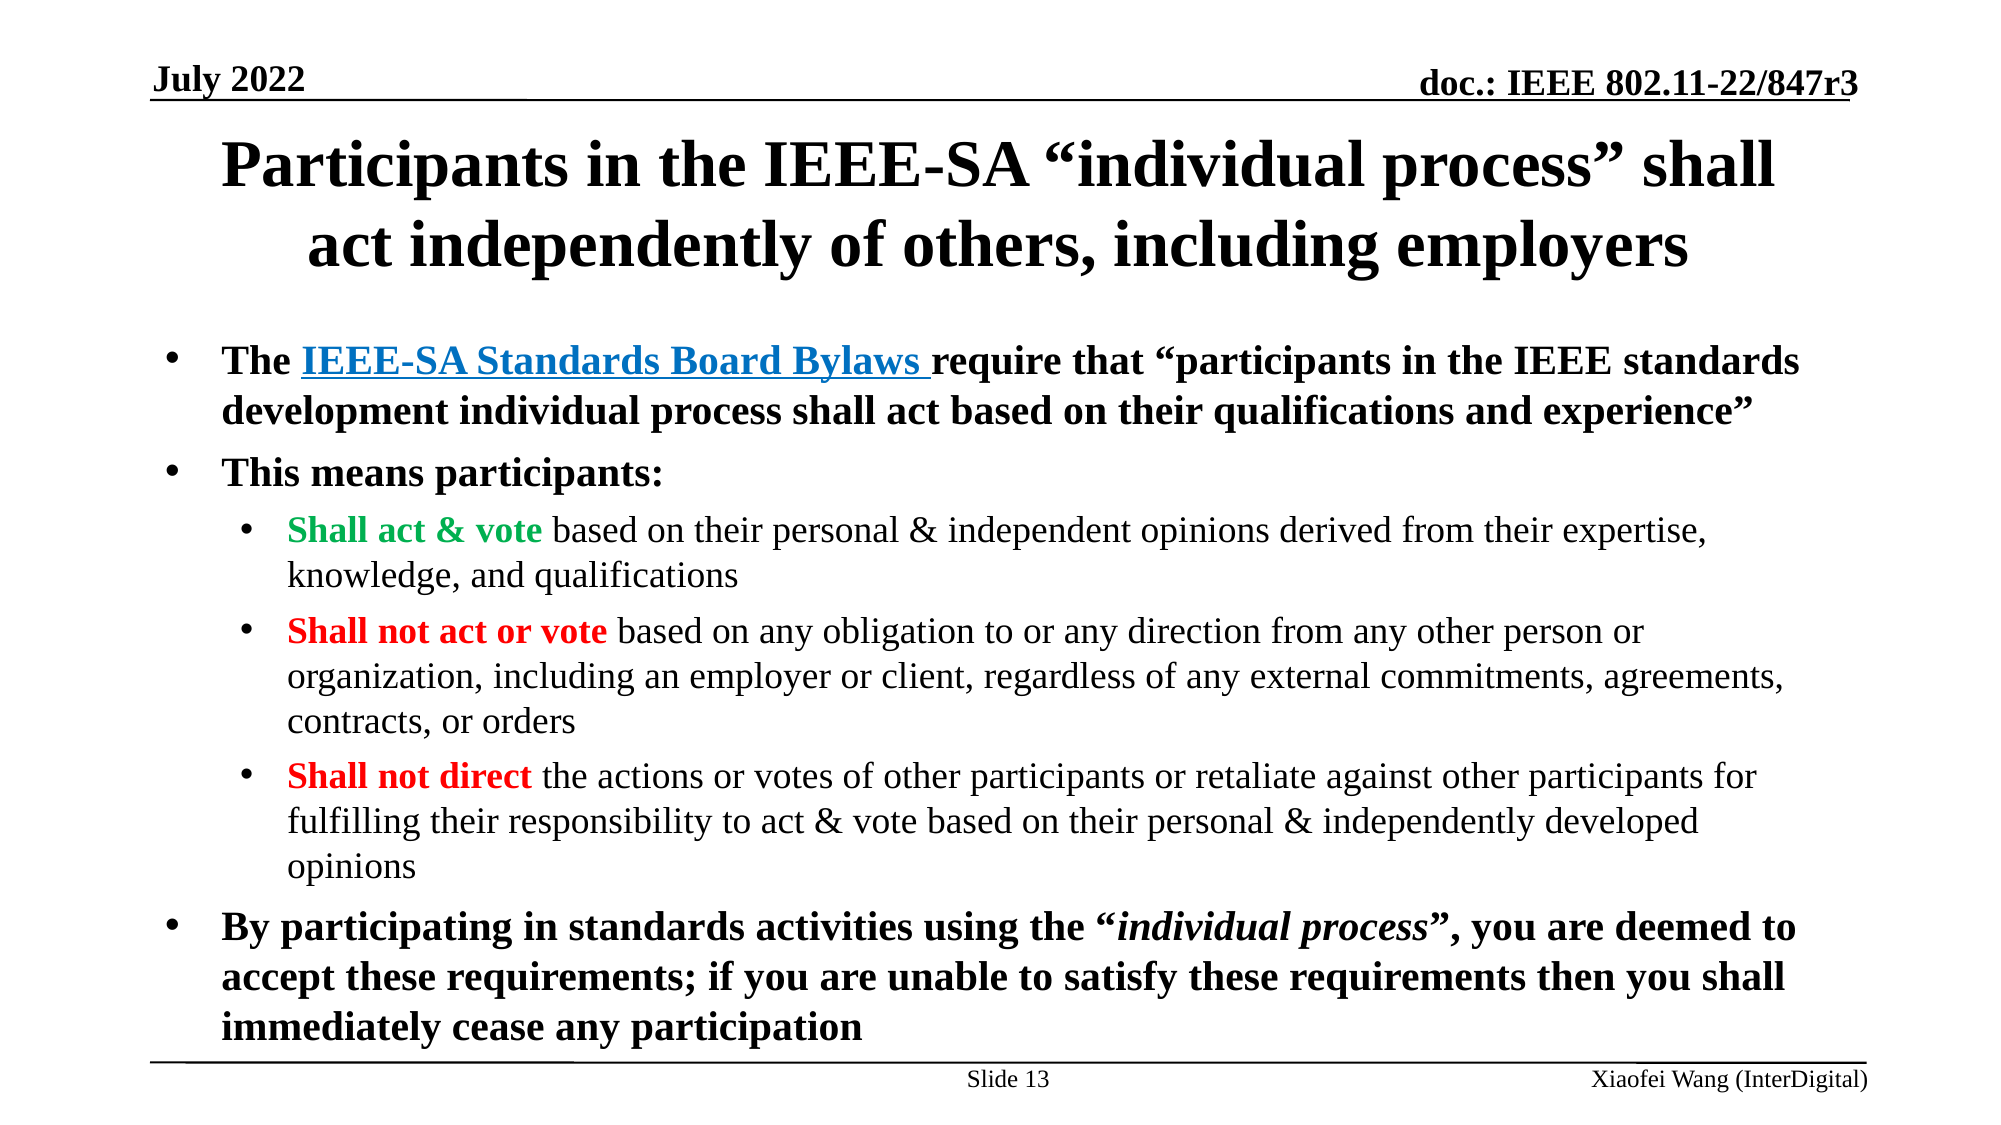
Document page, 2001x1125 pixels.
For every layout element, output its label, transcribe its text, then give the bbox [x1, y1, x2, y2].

title Participants in the IEEE-SA “individual process” shall act independently of others, including employers [149, 112, 1850, 288]
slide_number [152, 54, 563, 100]
footer Xiaofei Wang (InterDigital) [1171, 1061, 1869, 1093]
slide_number Slide 13 [950, 1061, 1067, 1123]
list The IEEE-SA Standards Board Bylaws require that “participants in the IEEE standards development individual process shall act based on their qualifications and experience” This means participants: Shall act & vote based on their personal & independent opinions derived from their expertise, knowledge, and qualifications Shall not act or vote based on any obligation to or any direction from any other person or organization, including an employer or client, regardless of any external commitments, agreements, contracts, or orders Shall not direct the actions or votes of other participants or retaliate against other participants for fulfilling their responsibility to act & vote based on their personal & independently developed opinions By participating in standards activities using the “individual process”, you are deemed to accept these requirements; if you are unable to satisfy these requirements then you shall immediately cease any participation [149, 324, 1850, 1000]
